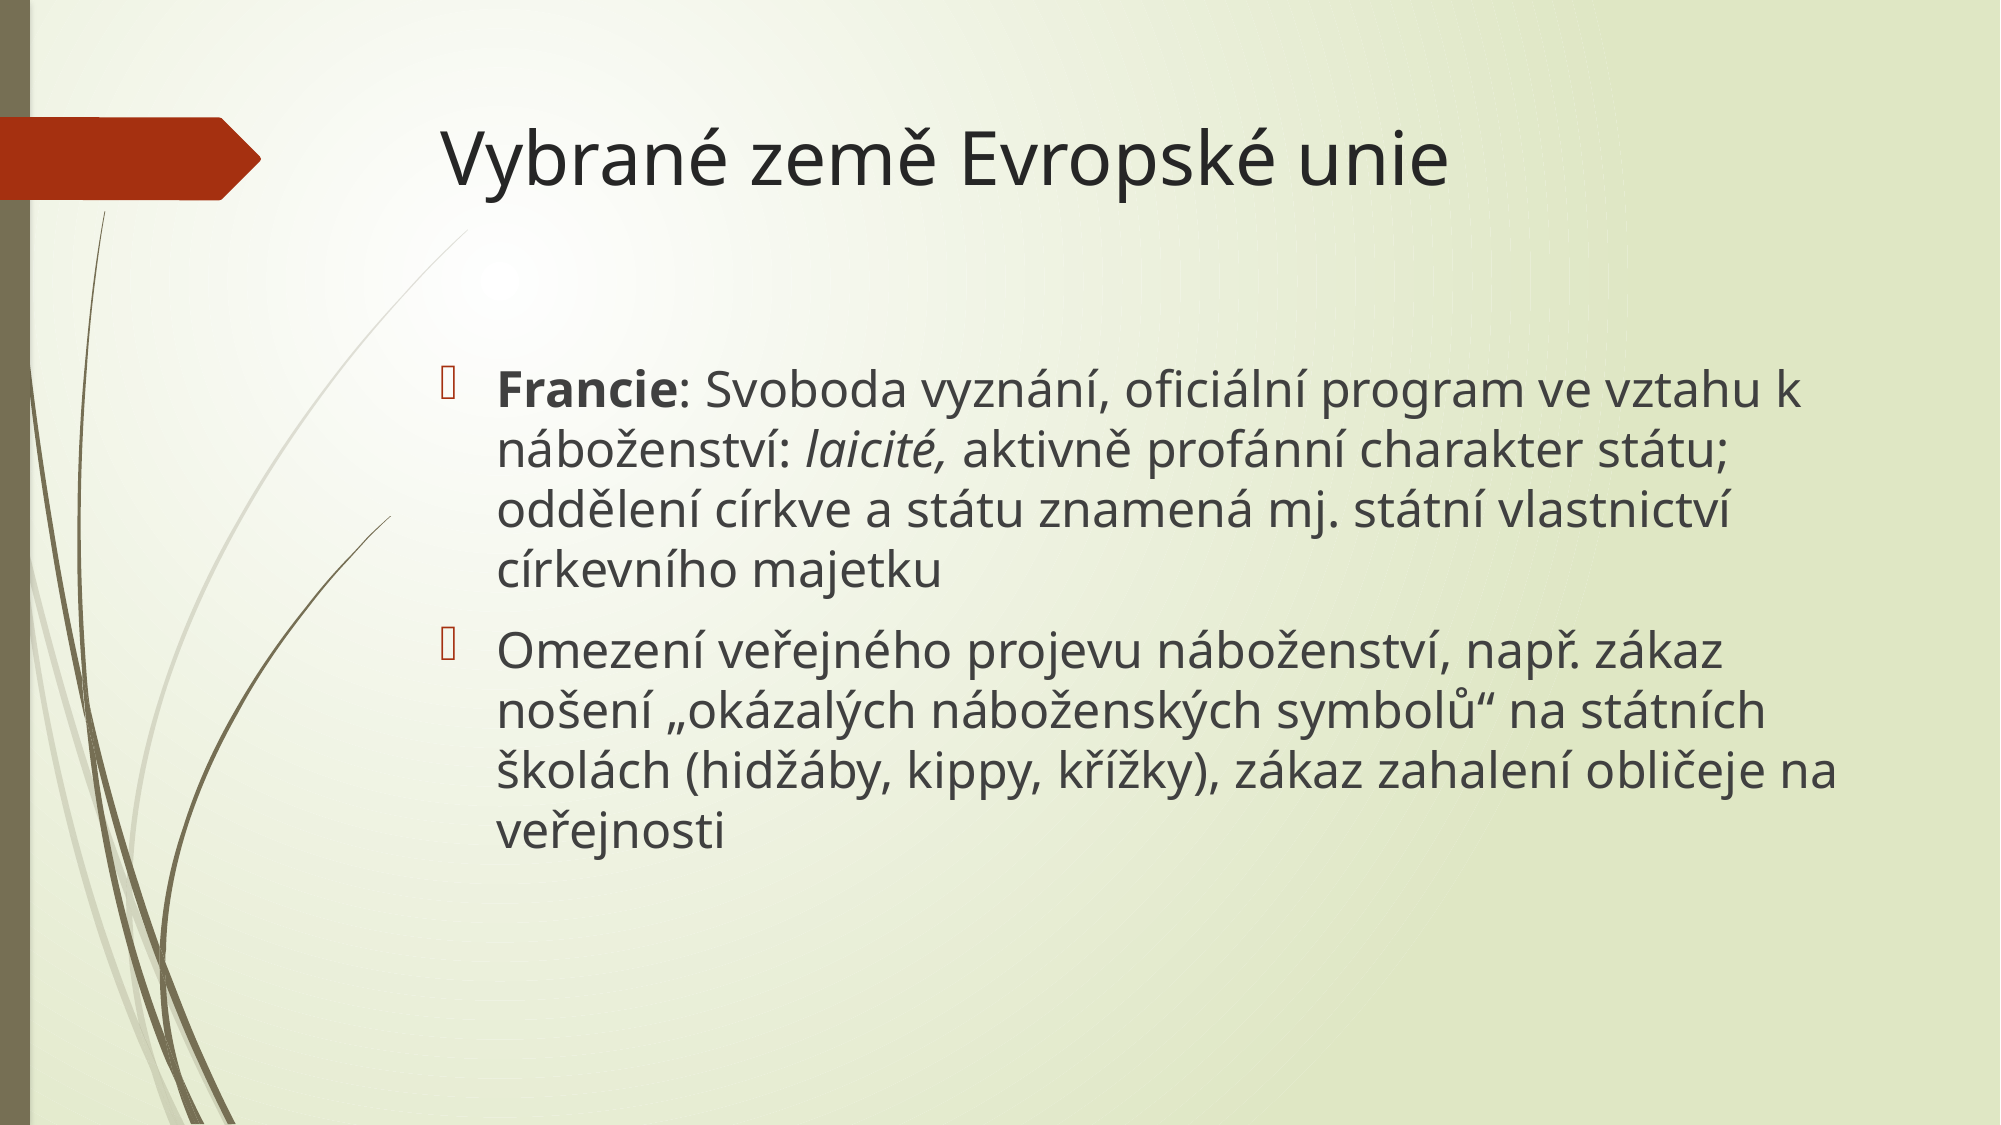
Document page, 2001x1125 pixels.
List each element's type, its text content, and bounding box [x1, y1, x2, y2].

title Vybrané země Evropské unie [425, 102, 1888, 313]
list Francie: Svoboda vyznání, oficiální program ve vztahu k náboženství: laicité, aktivně profánní charakter státu; oddělení církve a státu znamená mj. státní vlastnictví církevního majetku Omezení veřejného projevu náboženství, např. zákaz nošení „okázalých náboženských symbolů“ na státních školách (hidžáby, kippy, křížky), zákaz zahalení obličeje na veřejnosti [424, 350, 1888, 970]
